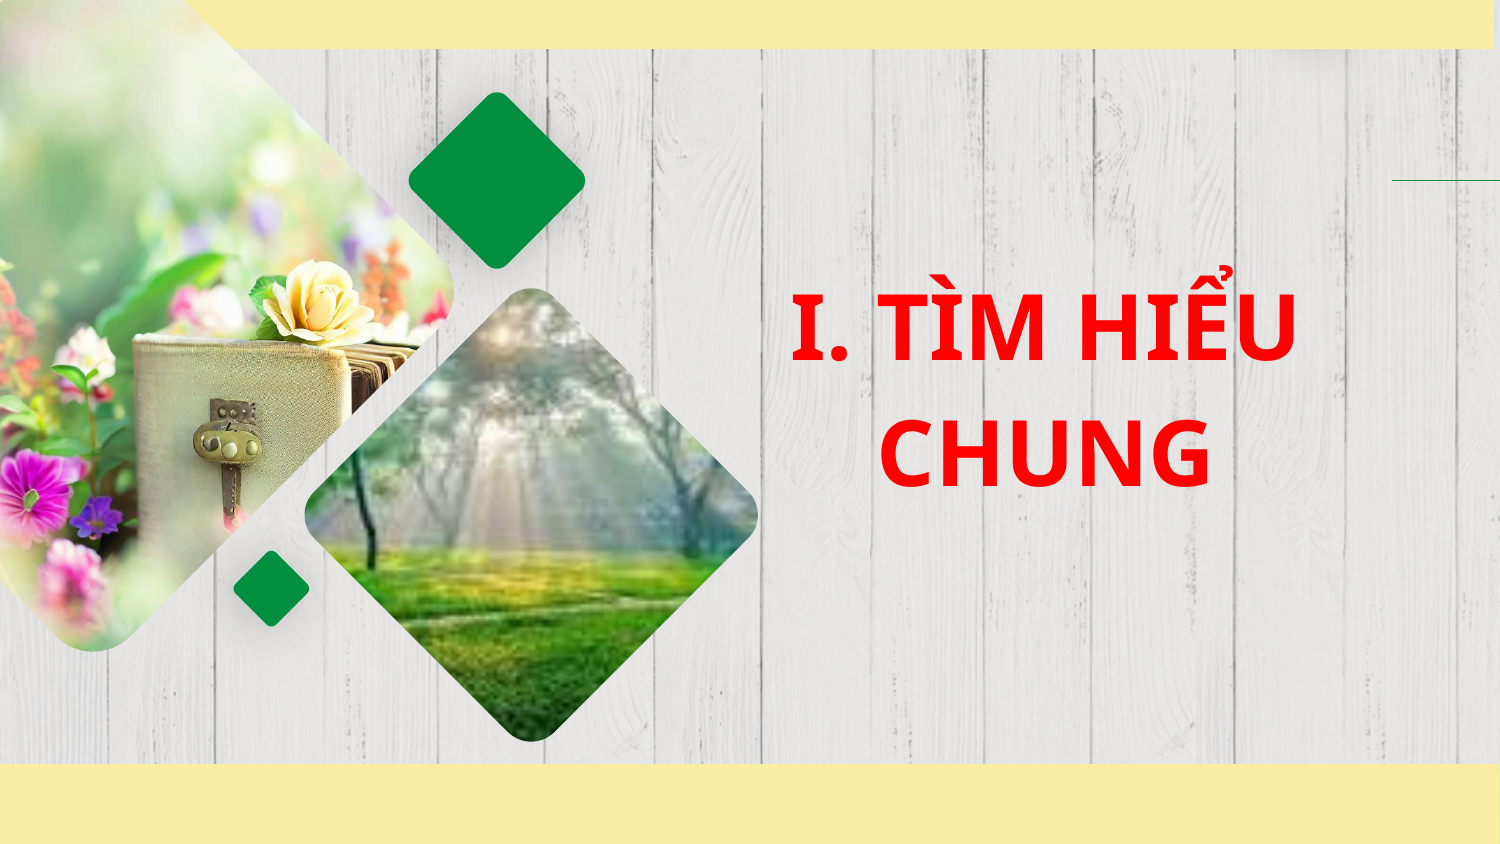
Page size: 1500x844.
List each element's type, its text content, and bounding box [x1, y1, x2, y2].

picture [0, 763, 1500, 844]
text_box I. TÌM HIỂU CHUNG [743, 244, 1349, 513]
picture [0, 0, 1494, 742]
text_box [459, 90, 588, 271]
